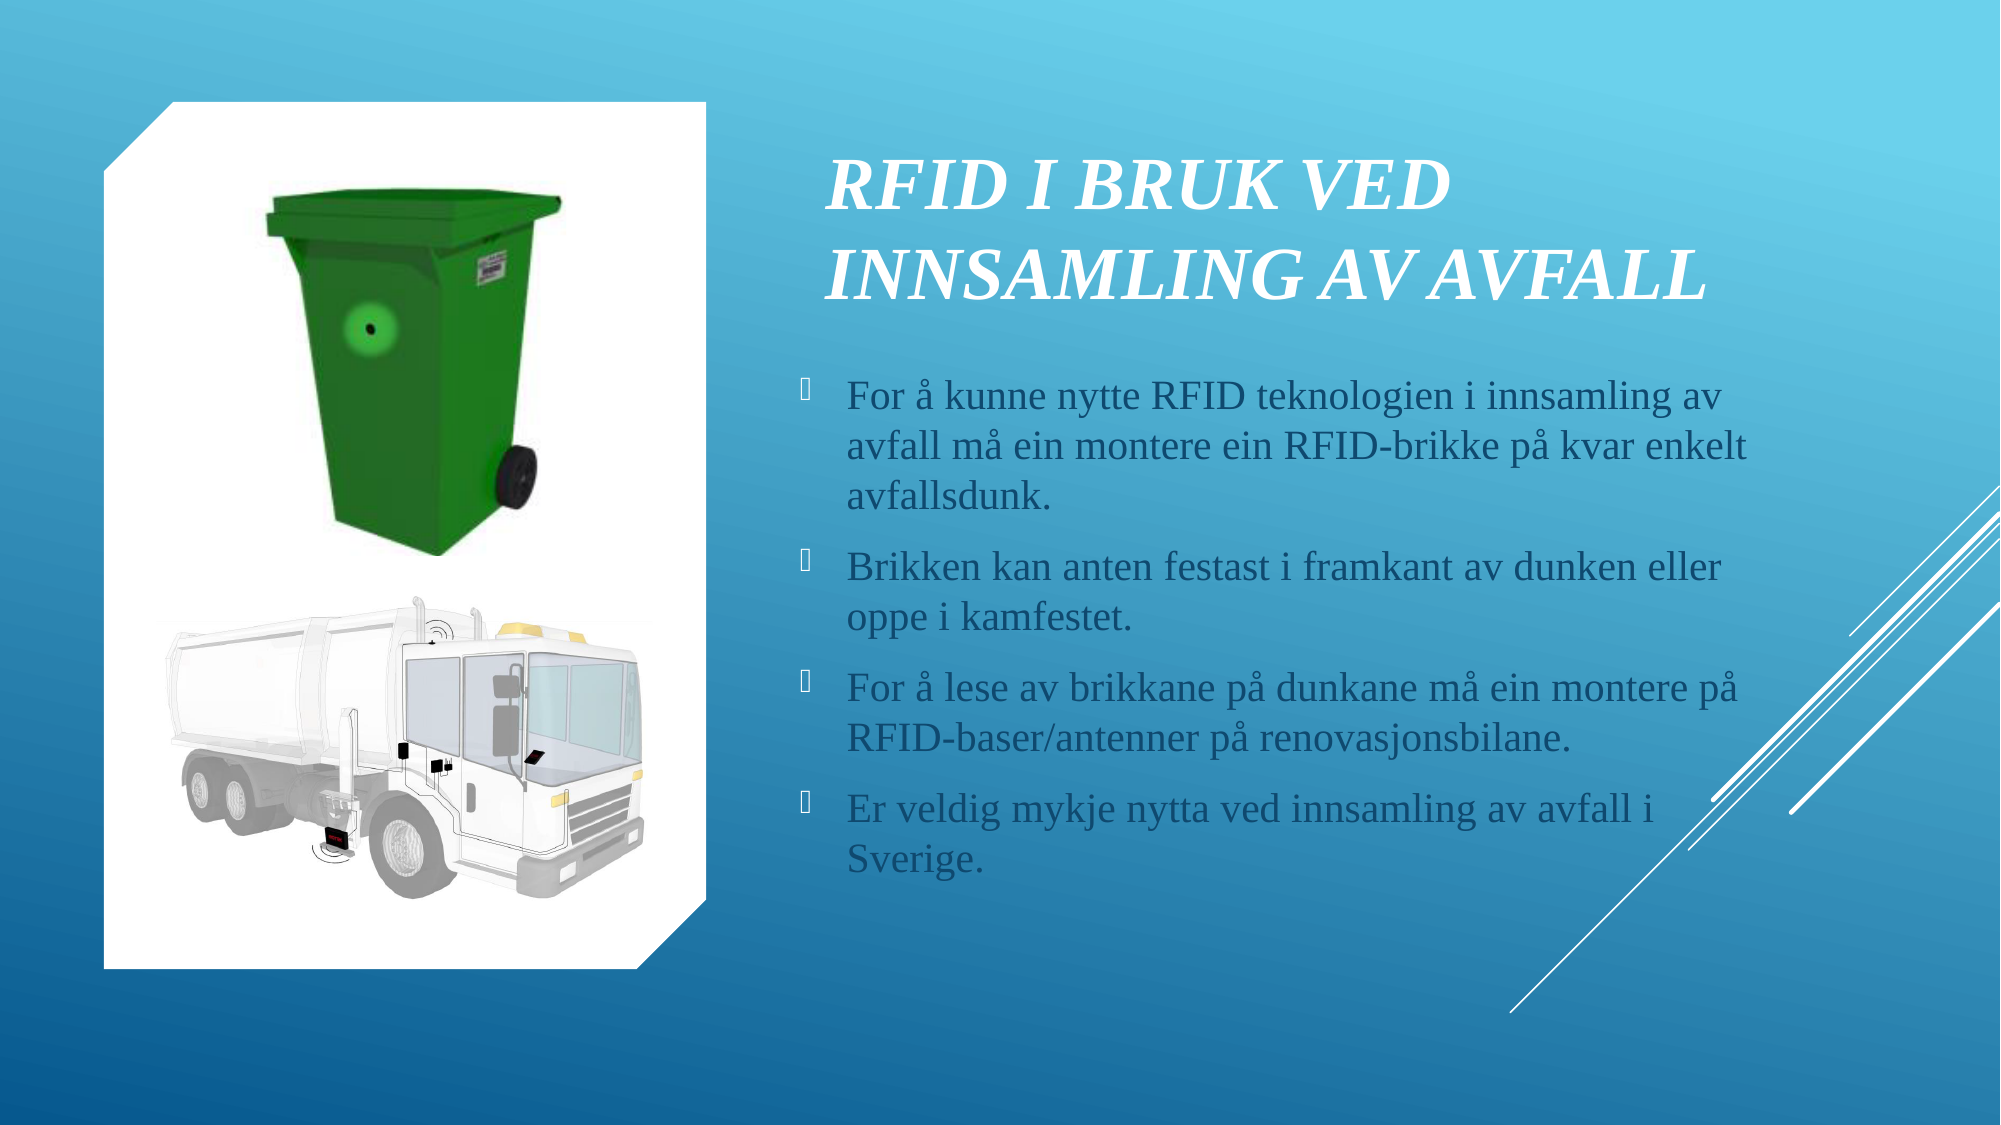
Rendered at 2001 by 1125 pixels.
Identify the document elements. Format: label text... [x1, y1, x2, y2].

title RFID i bruk ved innsamling av avfall [810, 101, 1734, 349]
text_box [1510, 485, 2000, 1013]
text_box [102, 100, 708, 971]
picture [156, 591, 653, 910]
picture [242, 154, 567, 556]
list For å kunne nytte RFID teknologien i innsamling av avfall må ein montere ein RFID-brikke på kvar enkelt avfallsdunk. Brikken kan anten festast i framkant av dunken eller oppe i kamfestet. For å lese av brikkane på dunkane må ein montere på RFID-baser/antenner på renovasjonsbilane. Er veldig mykje nytta ved innsamling av avfall i Sverige. [784, 360, 1811, 954]
text_box [0, 0, 2000, 1125]
